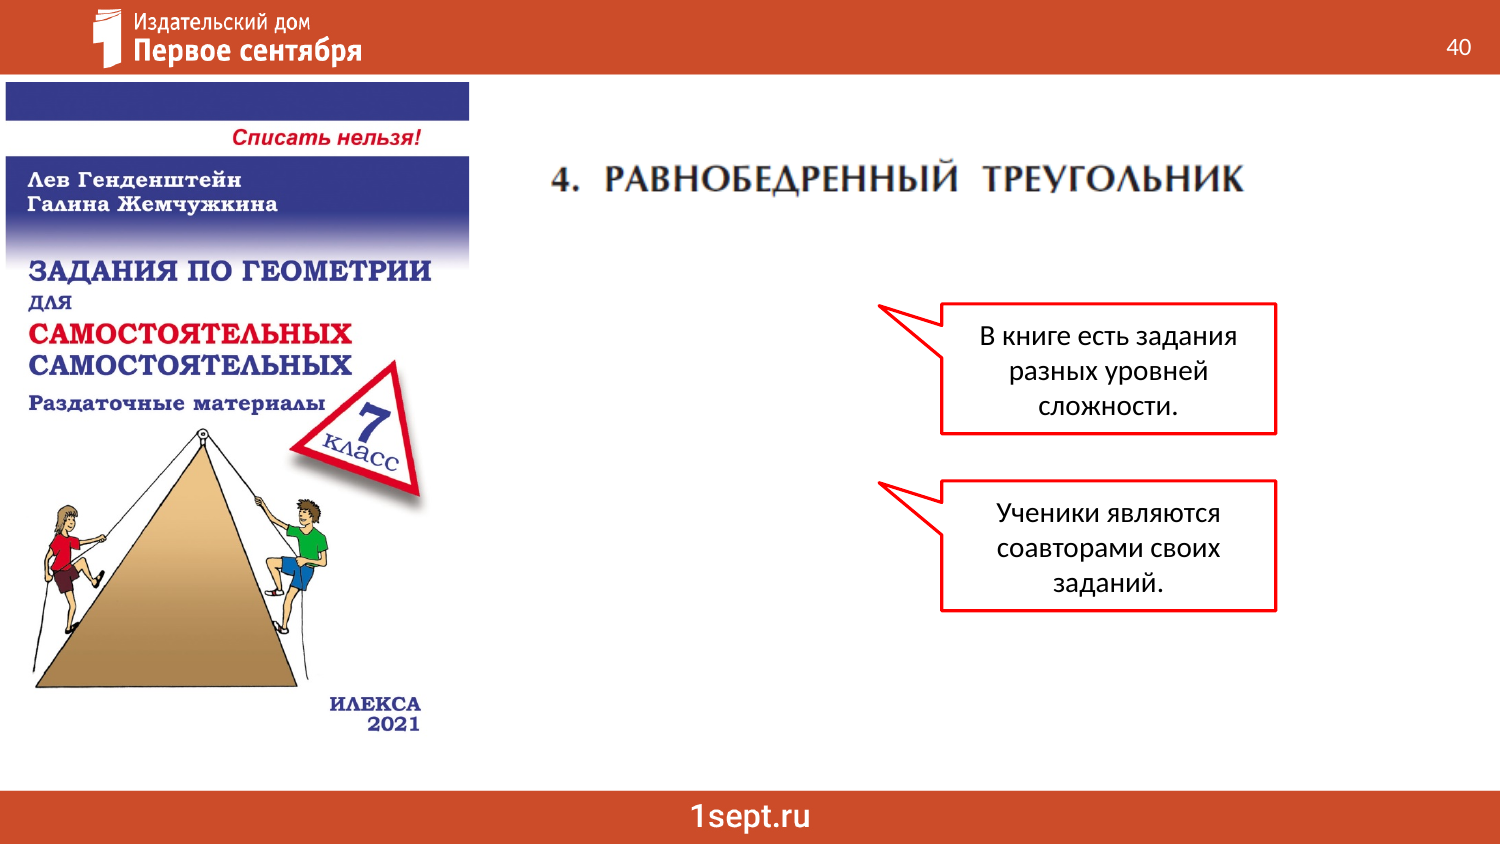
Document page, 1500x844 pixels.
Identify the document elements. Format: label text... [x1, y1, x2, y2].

text_box В книге есть задания разных уровней сложности. [877, 301, 1278, 436]
picture [0, 0, 1500, 844]
slide_number 40 [1417, 23, 1487, 69]
text_box Ученики являются соавторами своих заданий. [877, 478, 1278, 613]
